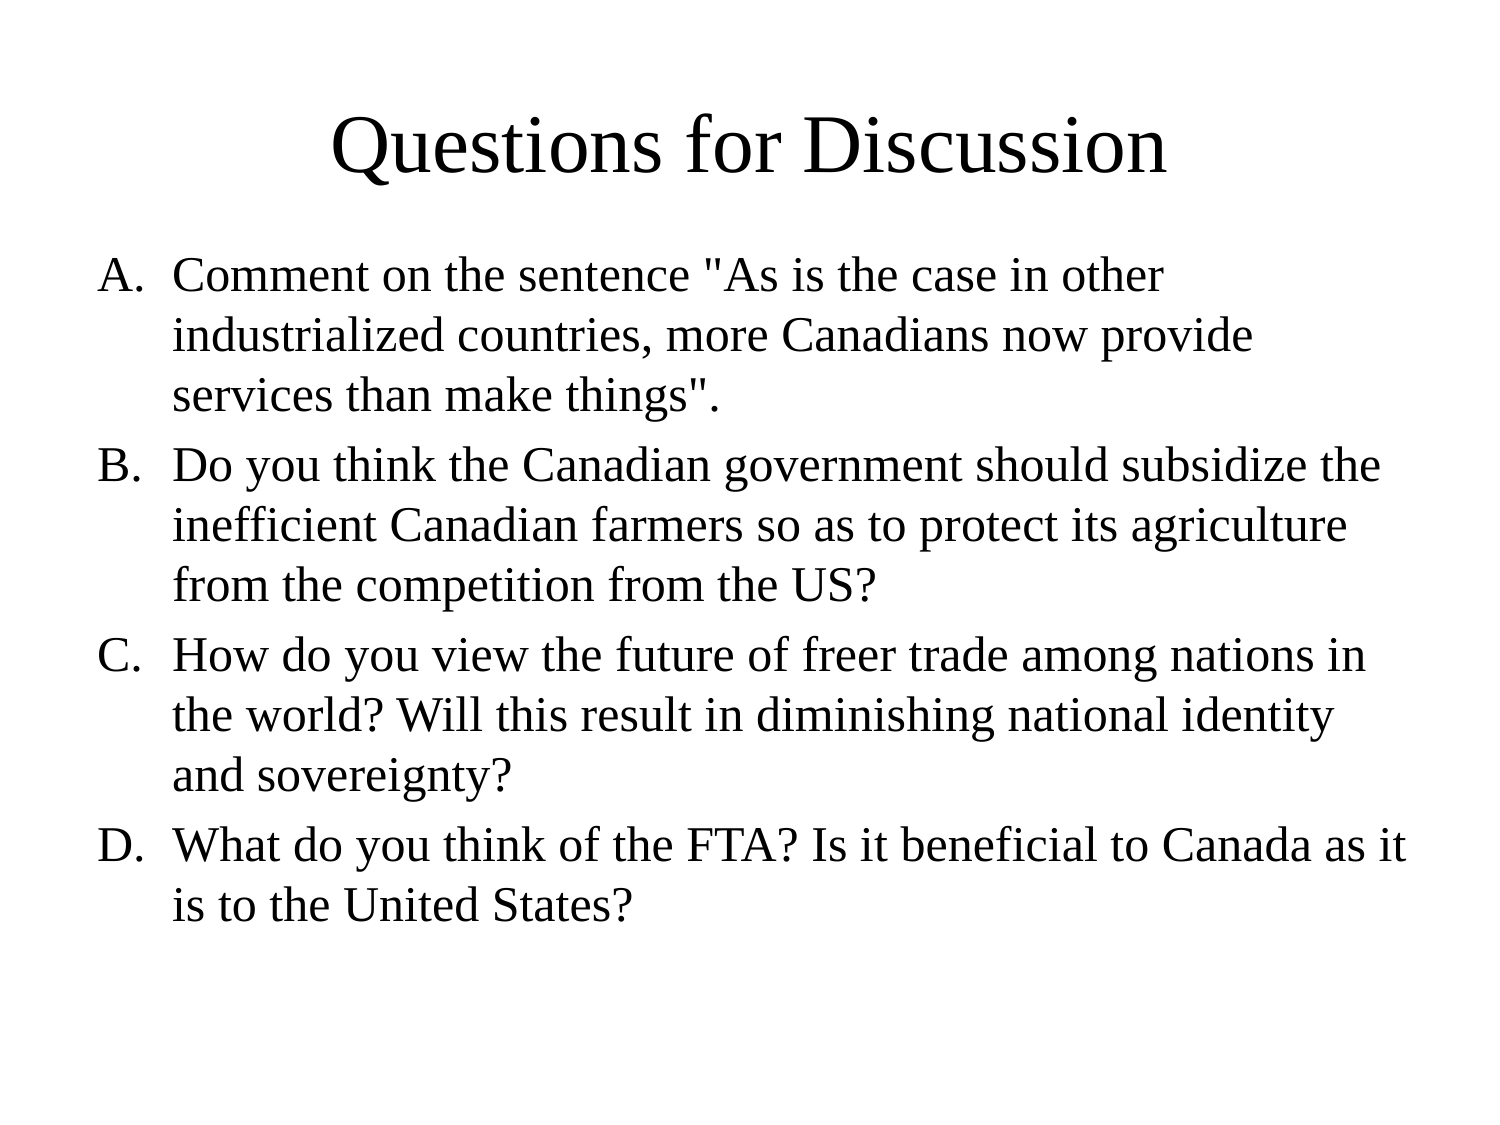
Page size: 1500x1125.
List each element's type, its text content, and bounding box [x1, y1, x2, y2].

title Questions for Discussion [75, 45, 1425, 233]
list Comment on the sentence "As is the case in other industrialized countries, more Canadians now provide services than make things". Do you think the Canadian government should subsidize the inefficient Canadian farmers so as to protect its agriculture from the competition from the US? How do you view the future of freer trade among nations in the world? Will this result in diminishing national identity and sovereignty? What do you think of the FTA? Is it beneficial to Canada as it is to the United States? [82, 234, 1432, 977]
